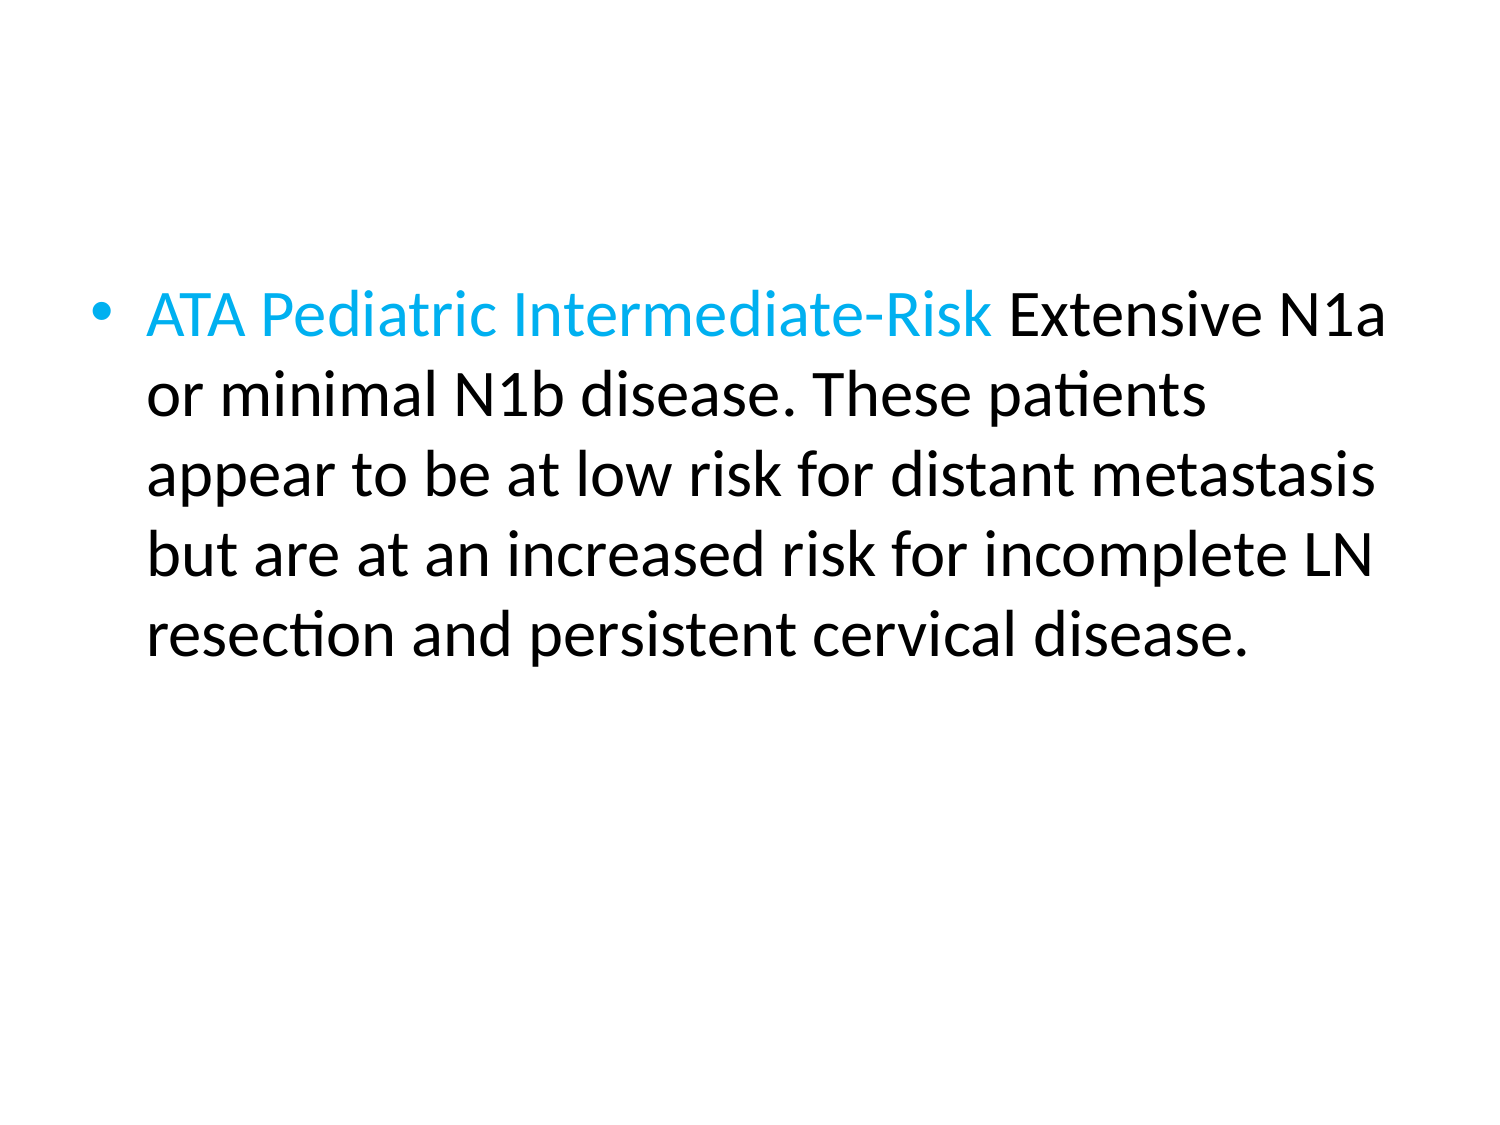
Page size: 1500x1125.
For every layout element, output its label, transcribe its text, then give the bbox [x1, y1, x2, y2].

list ATA Pediatric Intermediate-Risk Extensive N1a or minimal N1b disease. These patients appear to be at low risk for distant metastasis but are at an increased risk for incomplete LN resection and persistent cervical disease. [75, 262, 1425, 1005]
